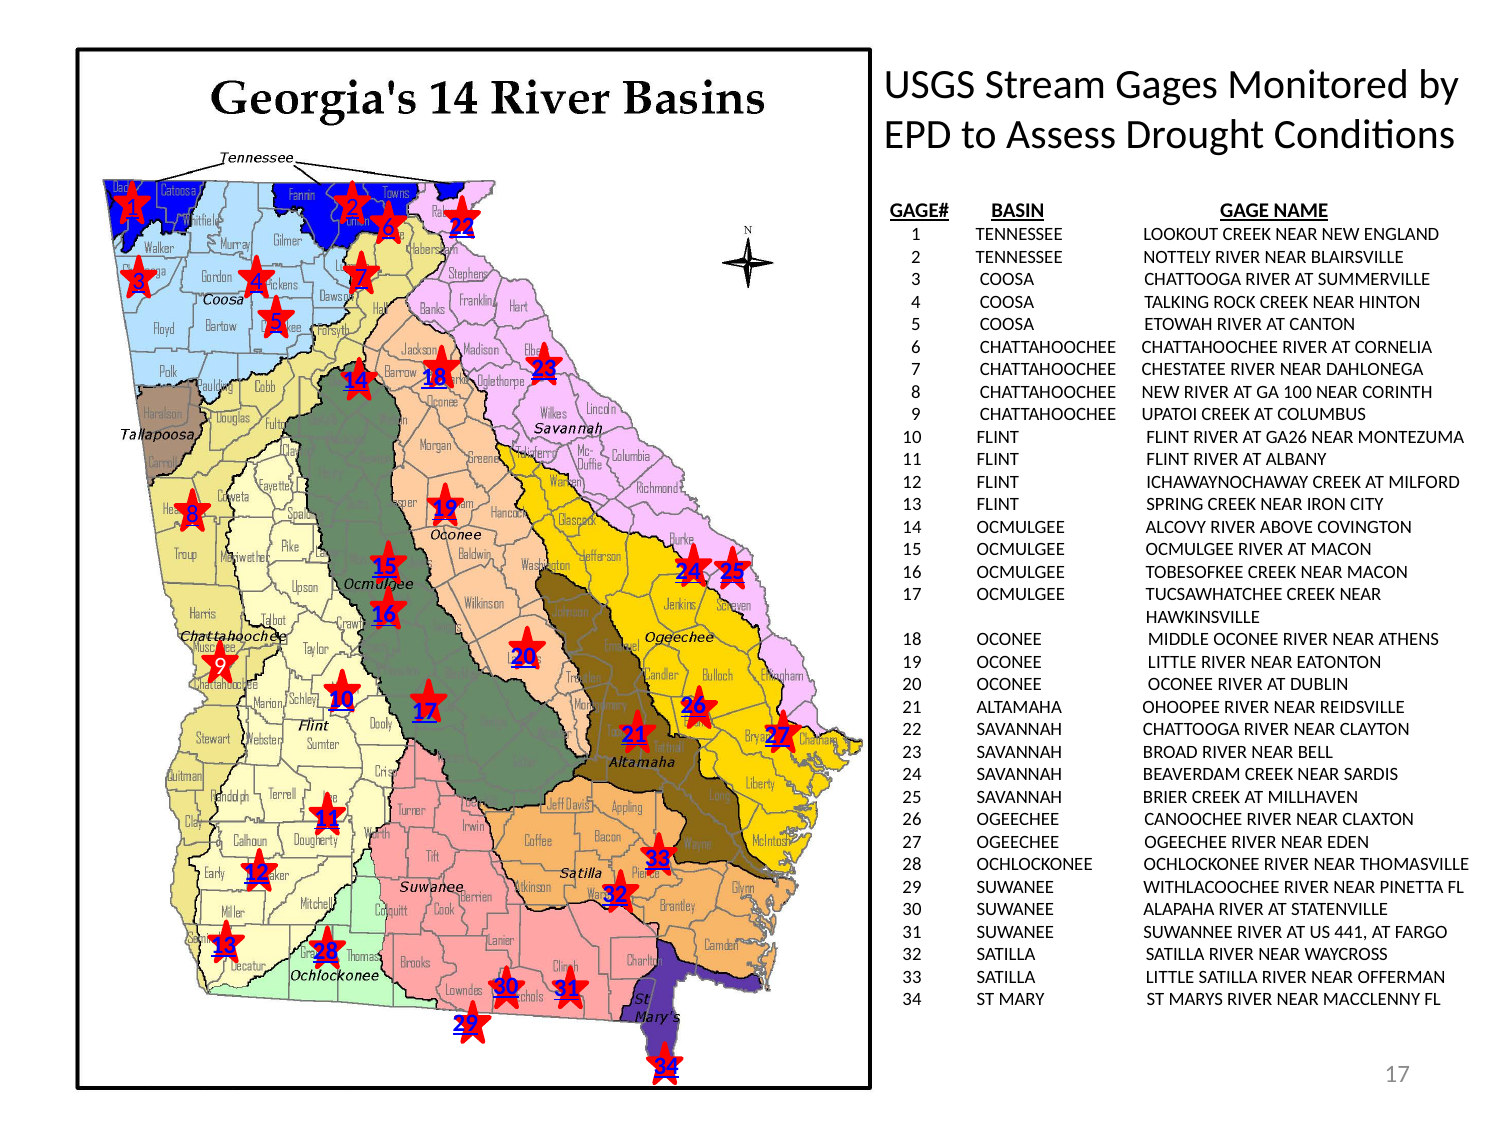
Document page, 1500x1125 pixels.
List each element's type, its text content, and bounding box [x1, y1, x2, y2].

slide_number 17 [1074, 1042, 1425, 1103]
text_box USGS Stream Gages Monitored by EPD to Assess Drought Conditions [913, 49, 1500, 165]
picture [37, 0, 908, 1125]
text_box Gage# Basin Gage Name 1 Tennessee LOOKOUT CREEK NEAR NEW ENGLAND 2 Tennessee NOTTELY RIVER NEAR BLAIRSVILLE 3 Coosa Chattooga River at Summerville 4 Coosa TALKING ROCK CREEK NEAR HINTON 5 Coosa Etowah River at Canton 6 Chattahoochee Chattahoochee River at Cornelia 7 Chattahoochee Chestatee River near Dahlonega 8 Chattahoochee New River at GA 100 NEAR CORINTH 9 Chattahoochee Upatoi Creek at Columbus 10 Flint Flint River at GA26 near Montezuma 11 Flint Flint River at Albany 12 Flint Ichawaynochaway Creek at Milford 13 Flint Spring Creek near Iron City 14 Ocmulgee ALCOVY RIVER ABOVE COVINGTON 15 Ocmulgee Ocmulgee River at Macon 16 Ocmulgee TOBESOFKEE CREEK NEAR MACON 17 Ocmulgee TUCSAWHATCHEE CREEK NEAR HAWKINSVILLE 18 Oconee MIDDLE OCONEE RIVER NEAR ATHENS 19 Oconee LITTLE RIVER NEAR EATONTON 20 Oconee Oconee River at Dublin 21 Altamaha OHOOPEE RIVER NEAR REIDSVILLE 22 Savannah CHATTOOGA RIVER NEAR CLAYTON 23 Savannah Broad River near Bell 24 Savannah BEAVERDAM CREEK NEAR SARDIS 25 Savannah BRIER CREEK AT MILLHAVEN 26 Ogeechee CANOOCHEE RIVER NEAR CLAXTON 27 Ogeechee Ogeechee River near Eden 28 Ochlockonee OCHLOCKONEE RIVER NEAR THOMASVILLE 29 Suwanee Withlacoochee River near Pinetta FL 30 Suwanee Alapaha River at Statenville 31 Suwanee SUWANNEE RIVER AT US 441, AT FARGO 32 Satilla Satilla River near Waycross 33 Satilla LITTLE SATILLA RIVER NEAR OFFERMAN 34 St Mary ST MARYS RIVER NEAR MACCLENNY FL [913, 189, 1494, 1017]
